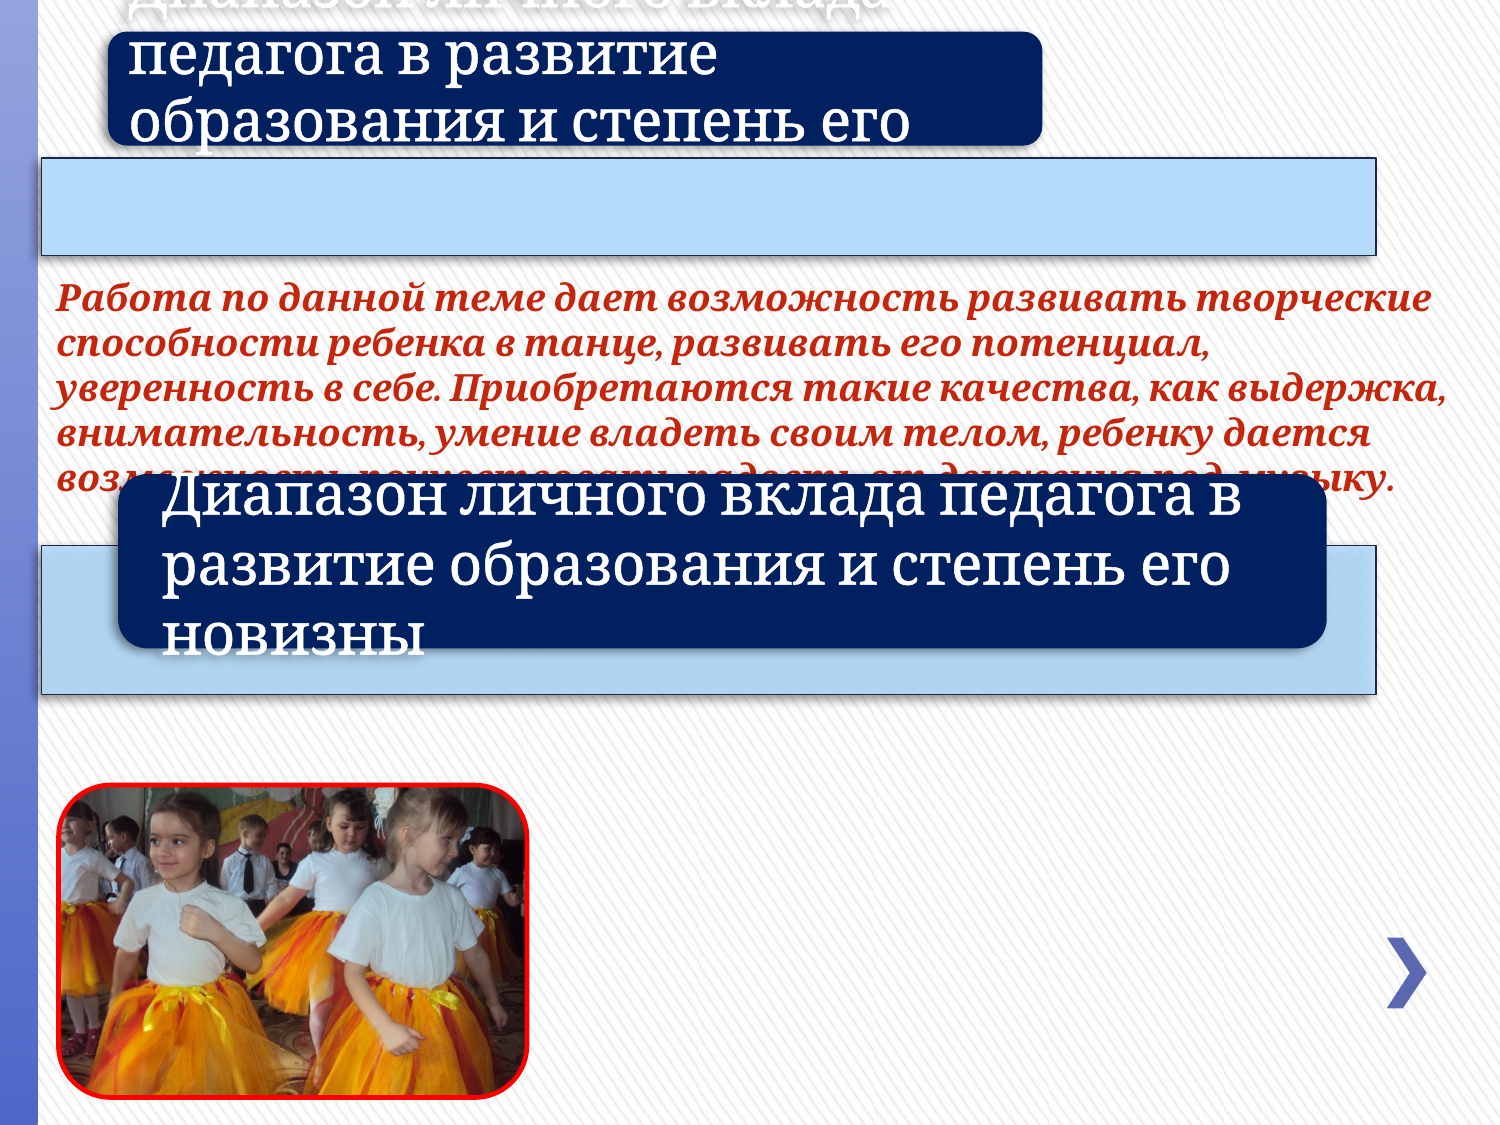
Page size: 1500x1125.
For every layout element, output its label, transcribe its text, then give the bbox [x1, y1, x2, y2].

picture [58, 784, 528, 1098]
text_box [41, 18, 1377, 256]
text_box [41, 458, 1483, 1125]
text_box Работа по данной теме дает возможность развивать творческие способности ребенка в танце, развивать его потенциал, уверенность в себе. Приобретаются такие качества, как выдержка, внимательность, умение владеть своим телом, ребенку дается возможность почувствовать радость от движения под музыку. [41, 266, 1483, 458]
